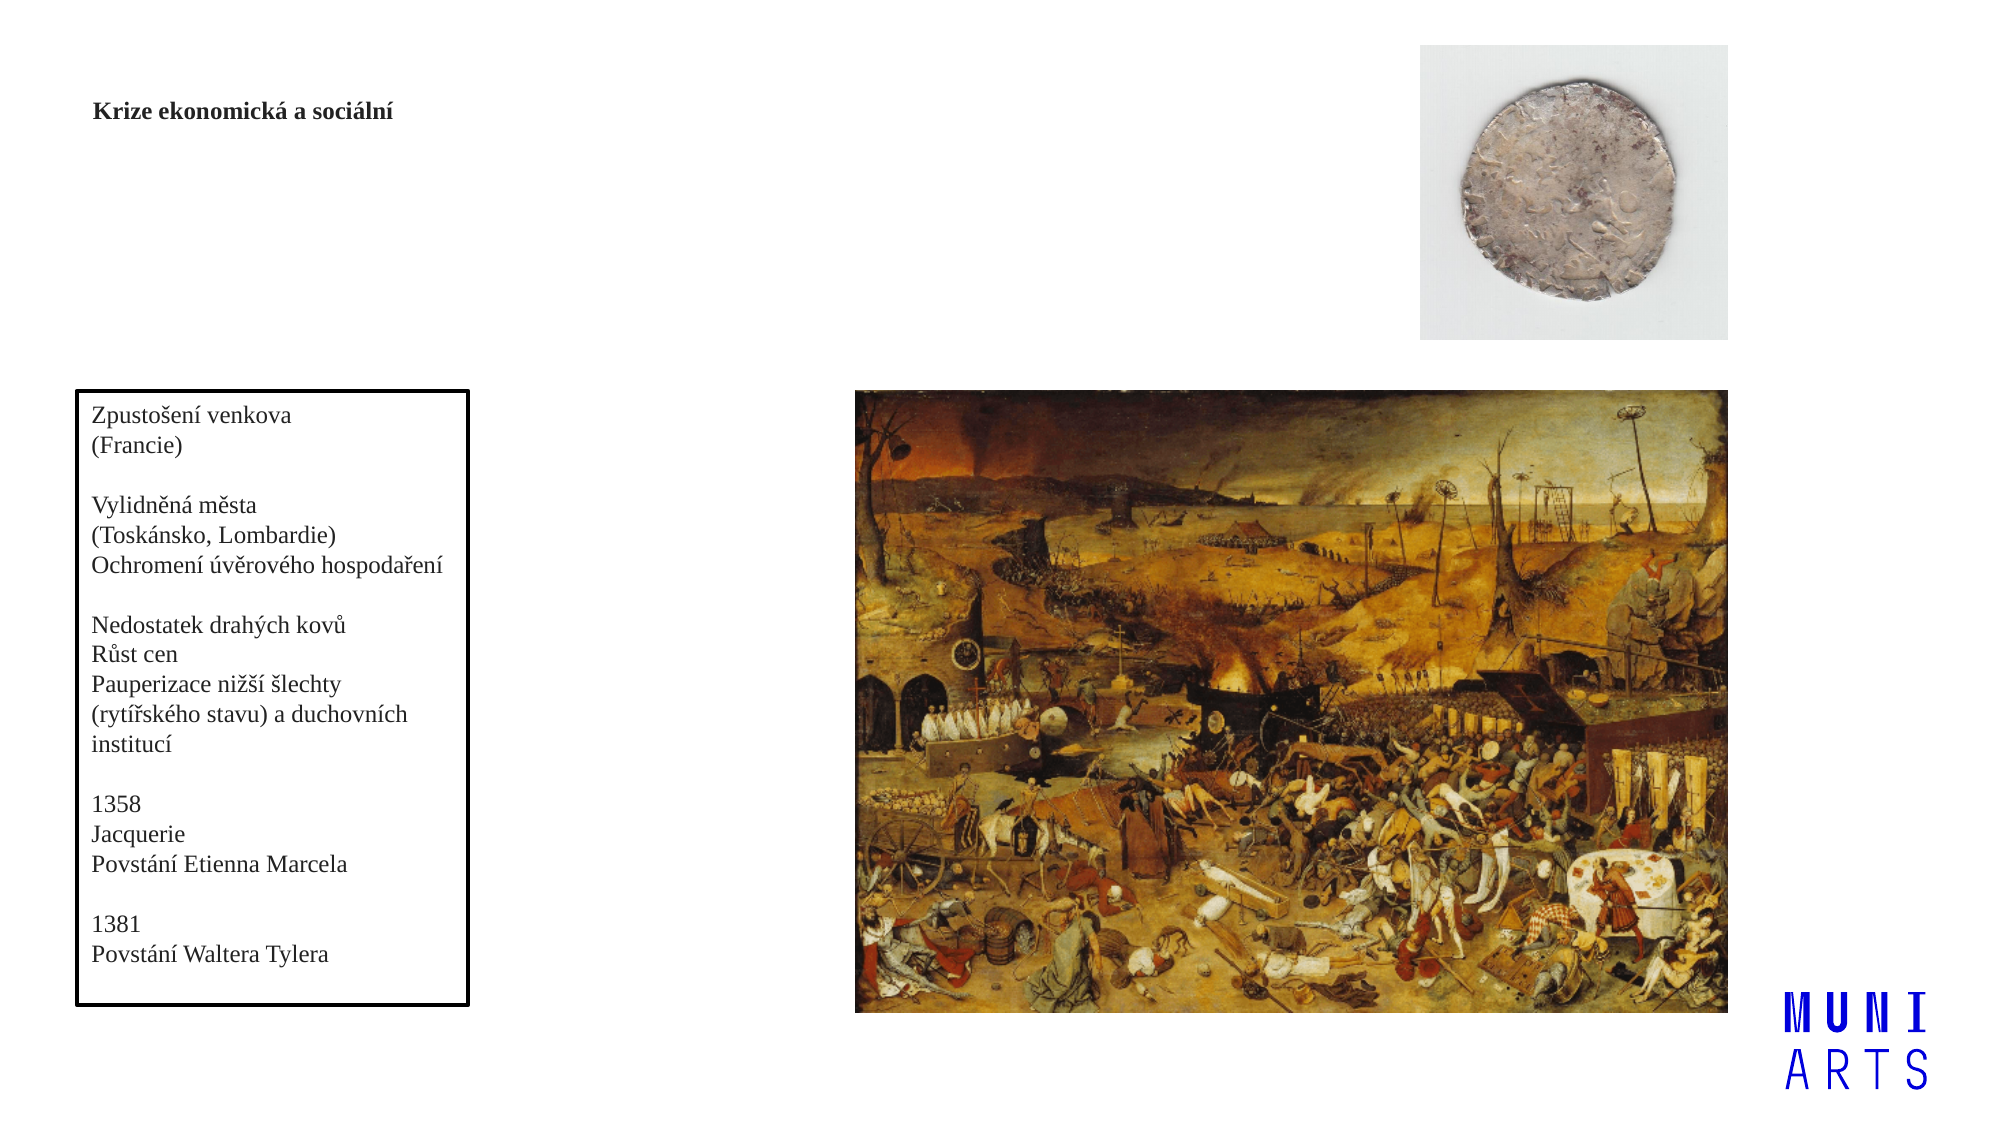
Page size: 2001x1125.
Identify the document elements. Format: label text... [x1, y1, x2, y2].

picture [1420, 45, 1728, 340]
text_box Krize ekonomická a sociální [78, 87, 416, 133]
picture [854, 390, 1728, 1013]
text_box Zpustošení venkova (Francie) Vylidněná města (Toskánsko, Lombardie) Ochromení úvěrového hospodaření Nedostatek drahých kovů Růst cen Pauperizace nižší šlechty (rytířského stavu) a duchovních institucí 1358 Jacquerie Povstání Etienna Marcela 1381 Povstání Waltera Tylera [75, 389, 470, 1007]
